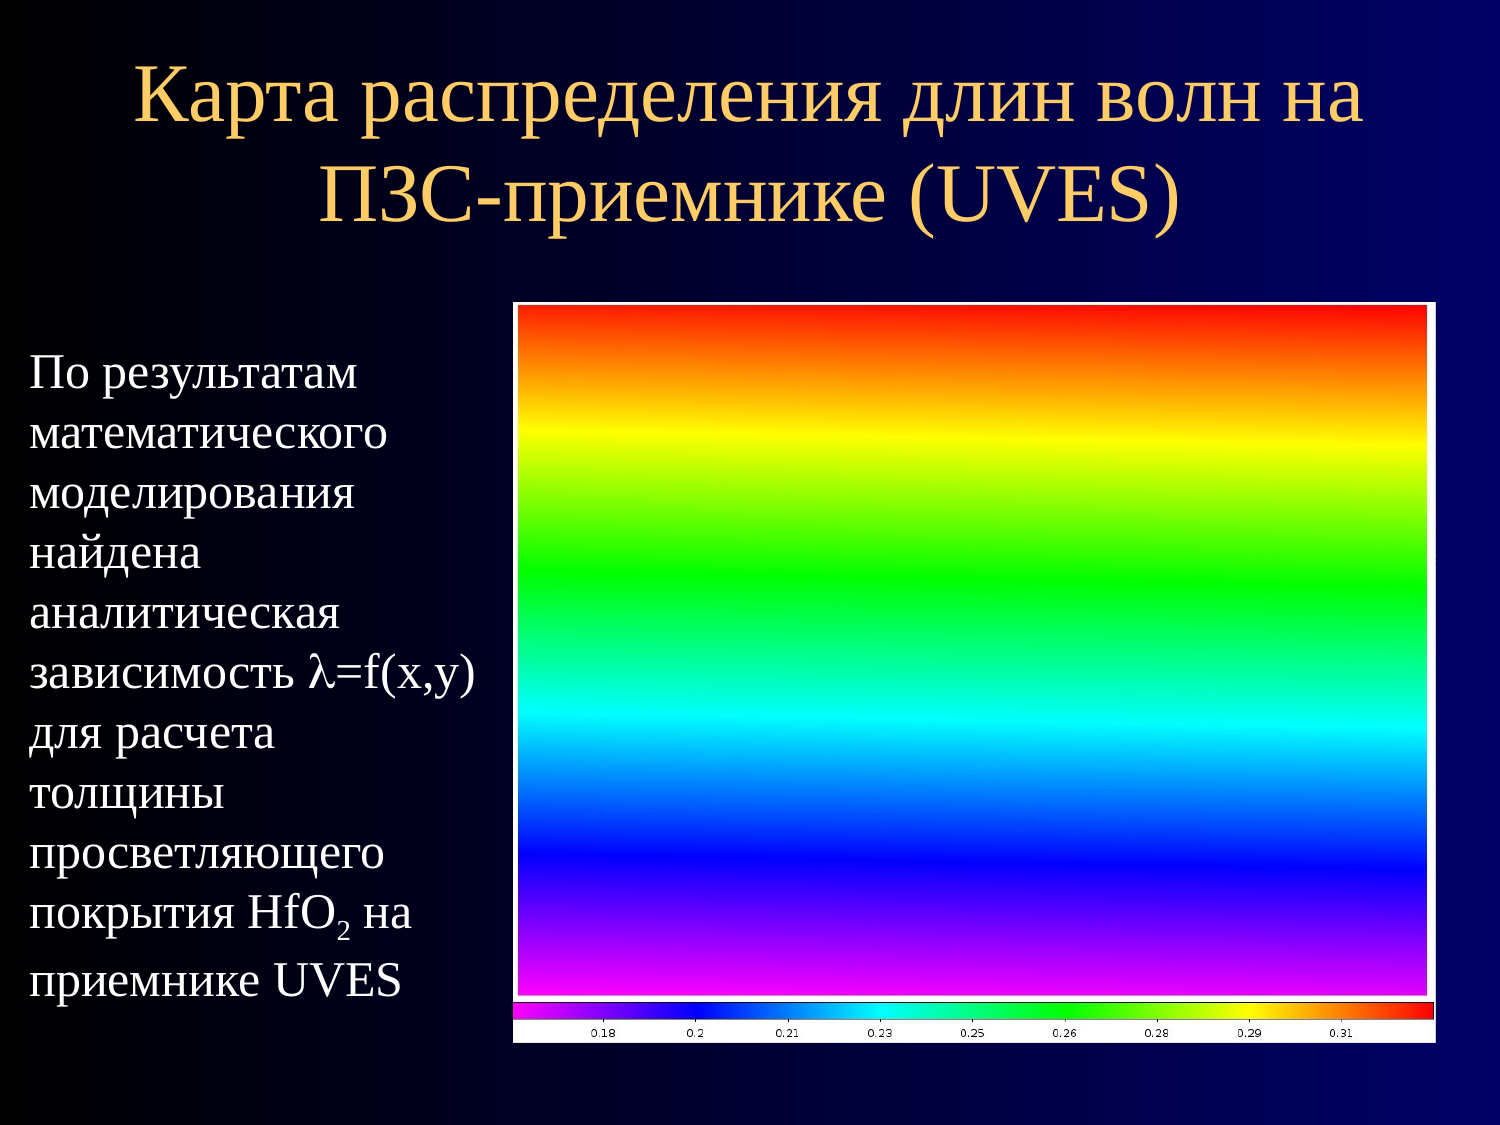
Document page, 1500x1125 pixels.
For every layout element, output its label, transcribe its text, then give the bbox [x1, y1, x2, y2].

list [513, 302, 1436, 1043]
title Карта распределения длин волн на ПЗС-приемнике (UVES) [75, 21, 1425, 256]
list По результатам математического моделирования найдена аналитическая зависимость =f(x,y) для расчета толщины просветляющего покрытия HfO2 на приемнике UVES [29, 338, 479, 1024]
